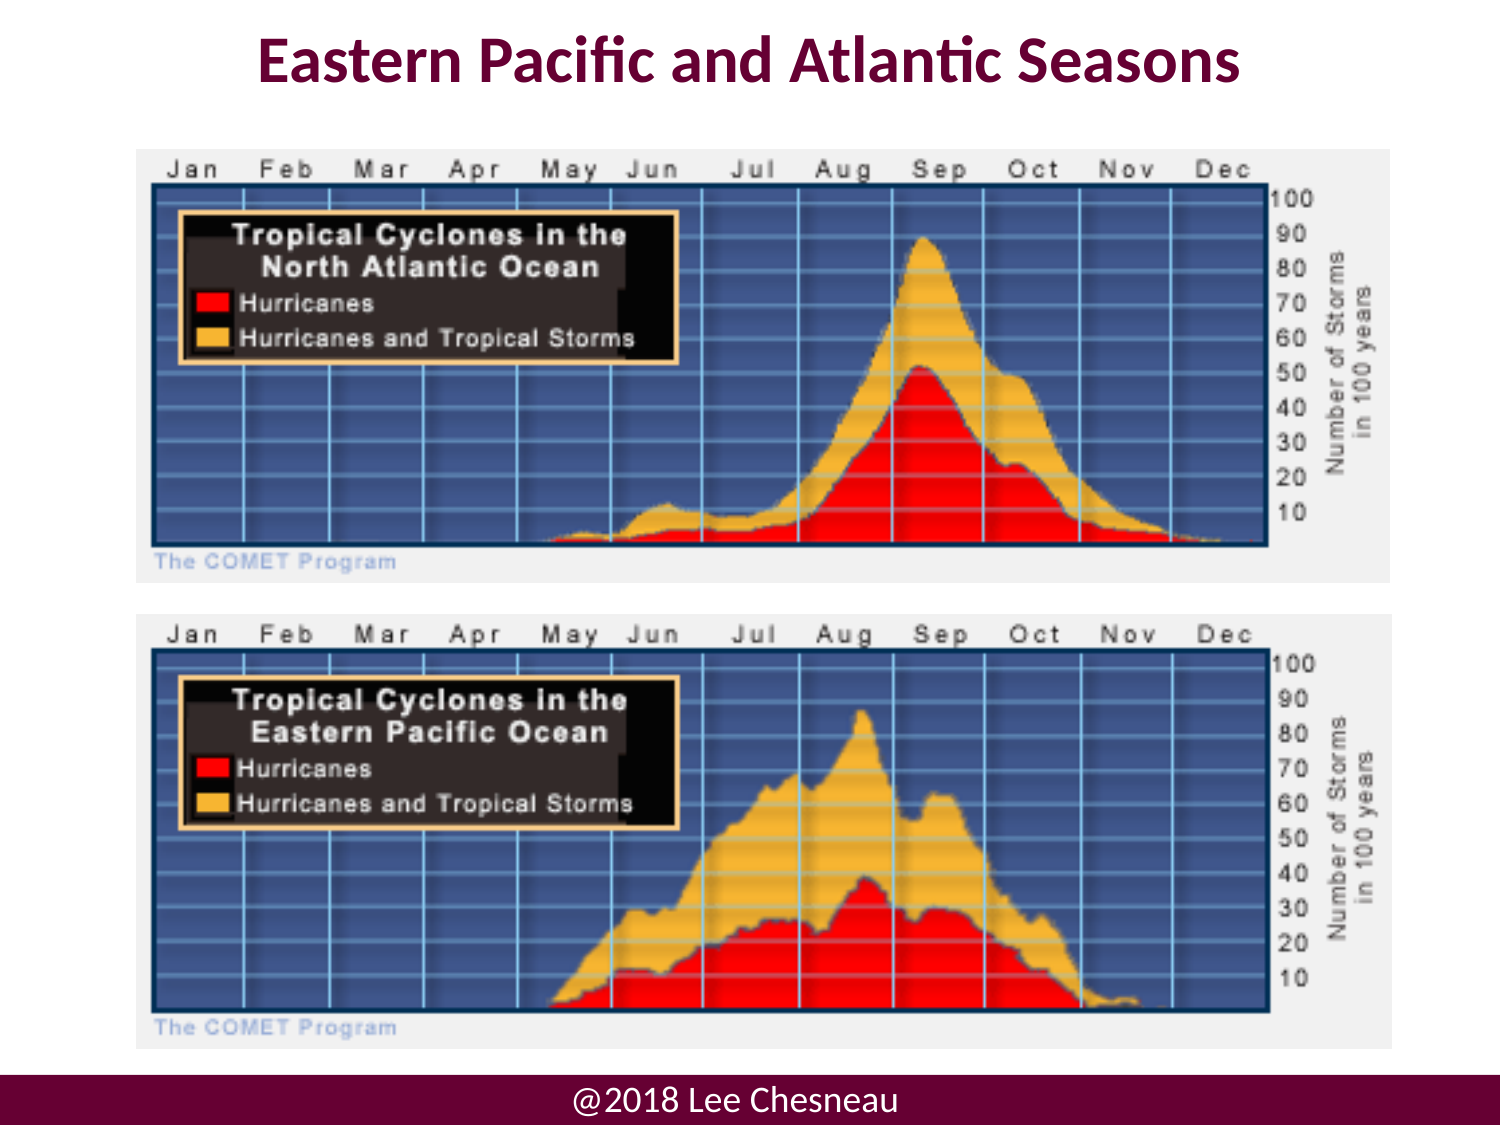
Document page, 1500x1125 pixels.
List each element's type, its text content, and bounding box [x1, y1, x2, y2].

picture [136, 149, 1390, 584]
picture [136, 613, 1392, 1049]
title Eastern Pacific and Atlantic Seasons [0, 0, 1500, 113]
